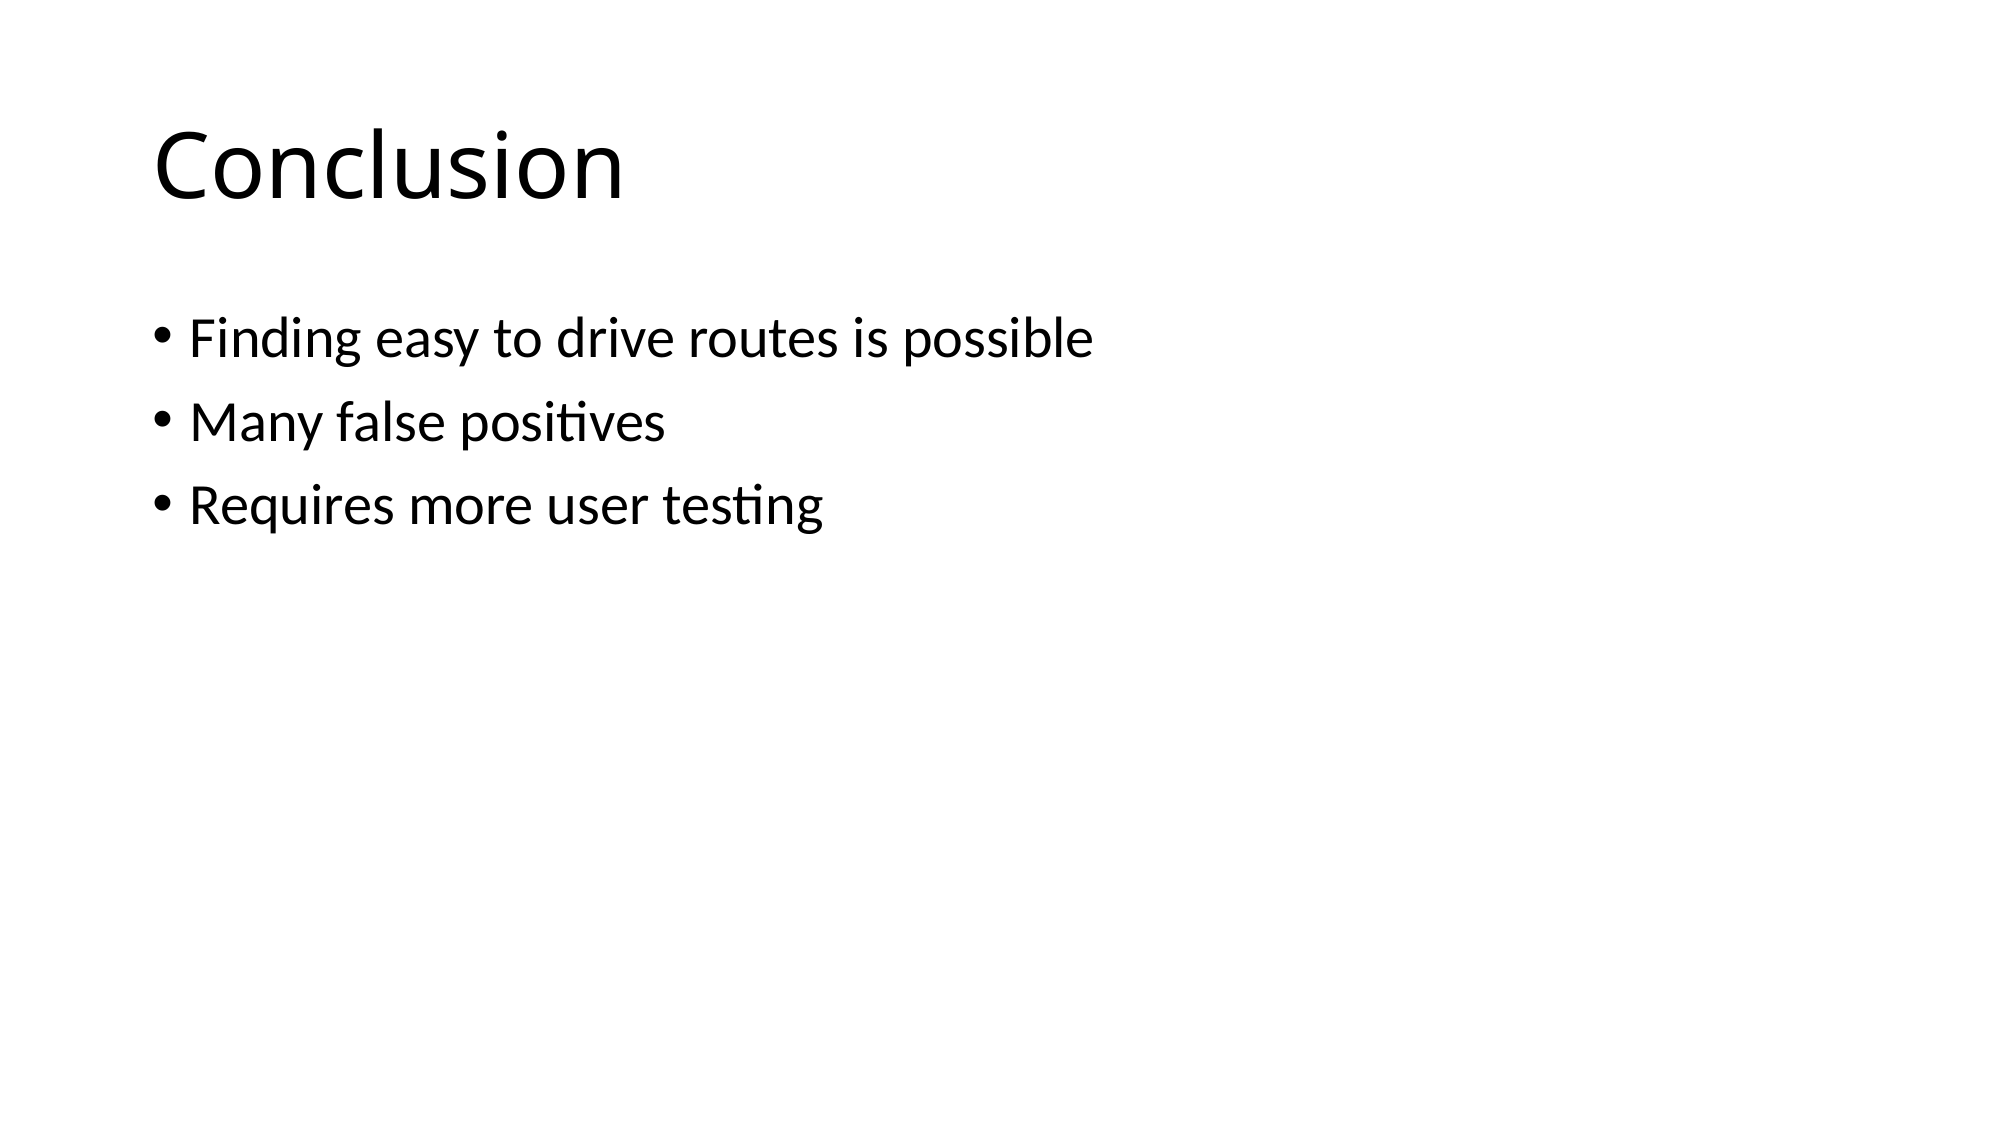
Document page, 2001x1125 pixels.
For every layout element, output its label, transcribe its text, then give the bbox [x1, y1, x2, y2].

list Finding easy to drive routes is possible Many false positives Requires more user testing [137, 299, 1863, 1014]
title Conclusion [137, 59, 1863, 278]
